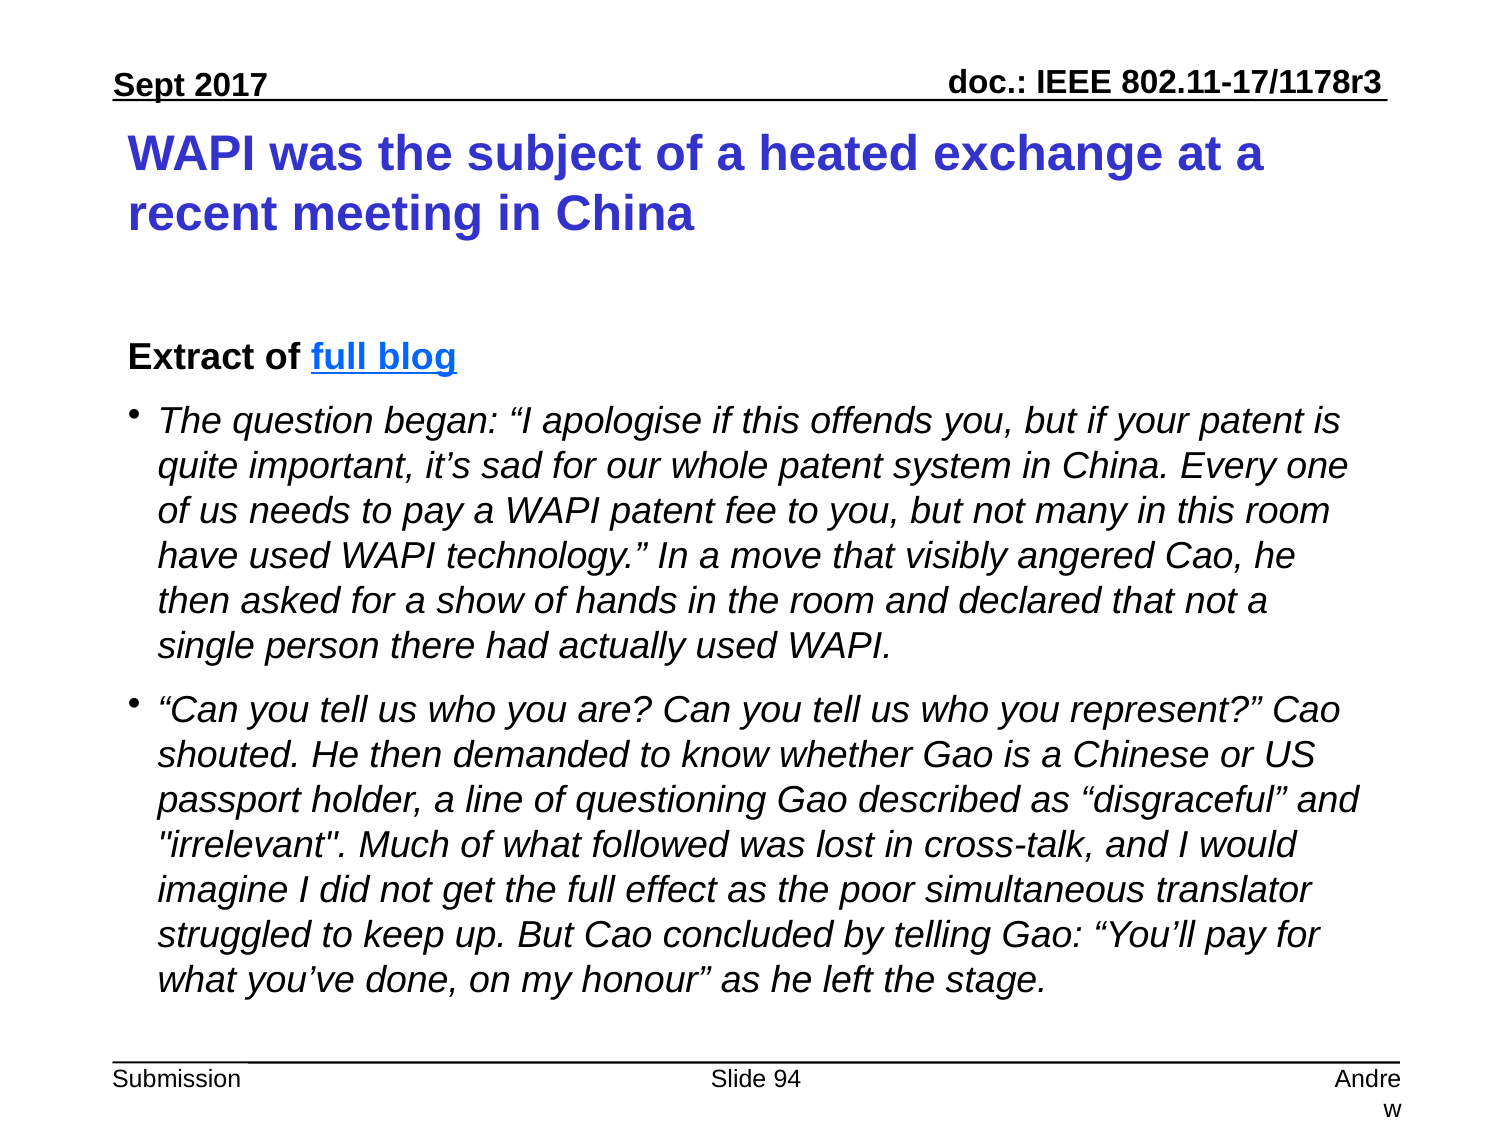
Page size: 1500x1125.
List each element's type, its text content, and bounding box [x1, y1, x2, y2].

slide_number Slide 94 [709, 1061, 803, 1093]
title WAPI was the subject of a heated exchange at a recent meeting in China [112, 112, 1388, 288]
footer Andrew Myles, Cisco [1320, 1061, 1402, 1093]
list Extract of full blog The question began: “I apologise if this offends you, but if your patent is quite important, it’s sad for our whole patent system in China. Every one of us needs to pay a WAPI patent fee to you, but not many in this room have used WAPI technology.” In a move that visibly angered Cao, he then asked for a show of hands in the room and declared that not a single person there had actually used WAPI. “Can you tell us who you are? Can you tell us who you represent?” Cao shouted. He then demanded to know whether Gao is a Chinese or US passport holder, a line of questioning Gao described as “disgraceful” and "irrelevant". Much of what followed was lost in cross-talk, and I would imagine I did not get the full effect as the poor simultaneous translator struggled to keep up. But Cao concluded by telling Gao: “You’ll pay for what you’ve done, on my honour” as he left the stage. [112, 324, 1388, 1000]
